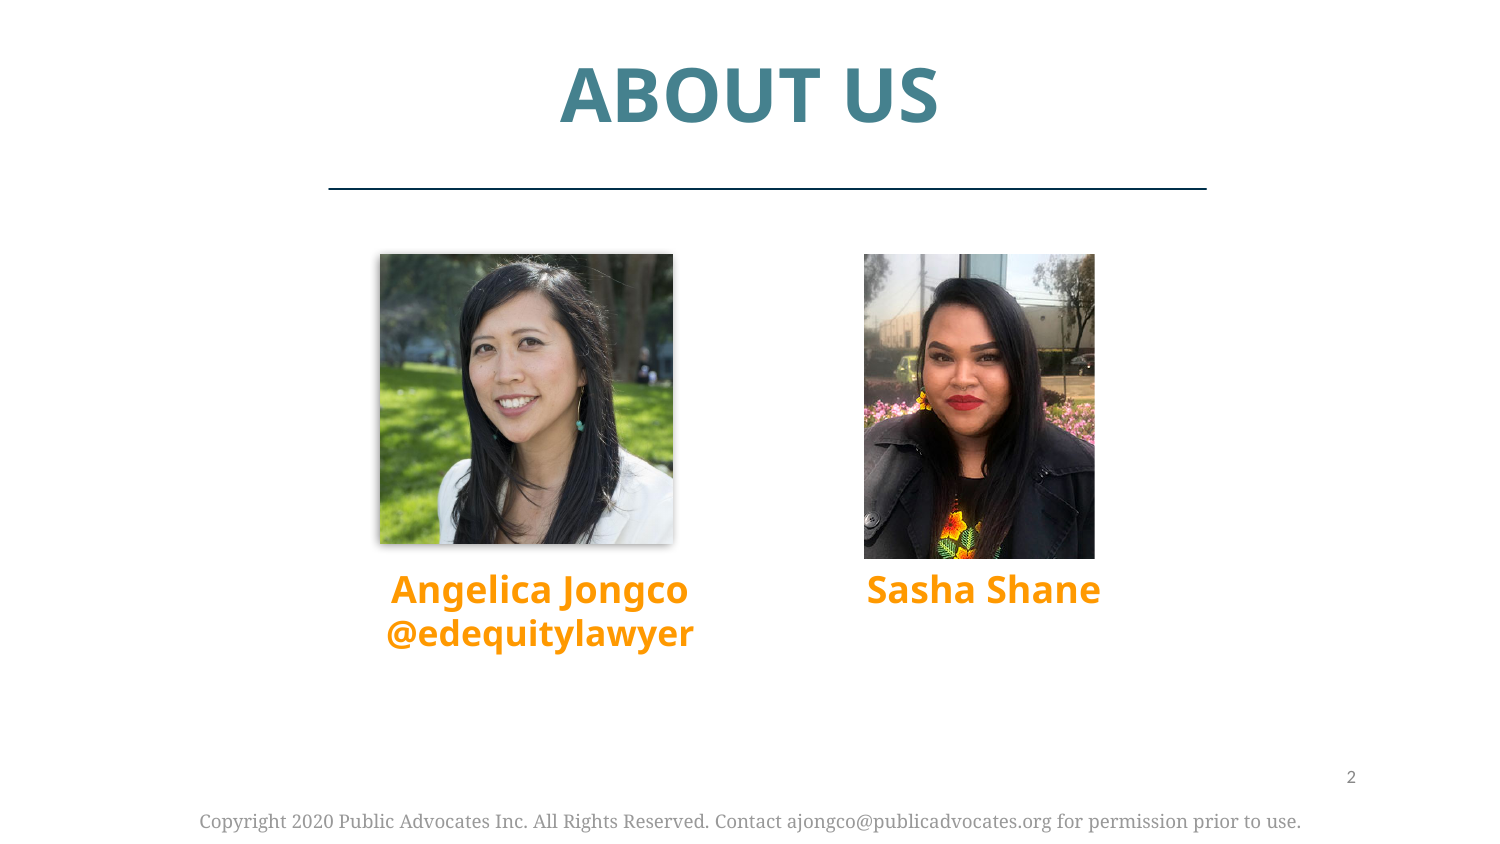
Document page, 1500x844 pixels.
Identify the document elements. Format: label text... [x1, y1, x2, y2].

picture [863, 254, 1095, 559]
slide_number ‹#› [1335, 753, 1367, 798]
text_box Angelica Jongco @edequitylawyer [365, 551, 715, 708]
text_box Sasha Shane [831, 551, 1138, 708]
text_box ABOUT US [219, 42, 1280, 255]
picture [379, 254, 673, 544]
text_box Copyright 2020 Public Advocates Inc. All Rights Reserved. Contact ajongco@publicadvocates.org for permission prior to use. [0, 798, 1500, 844]
